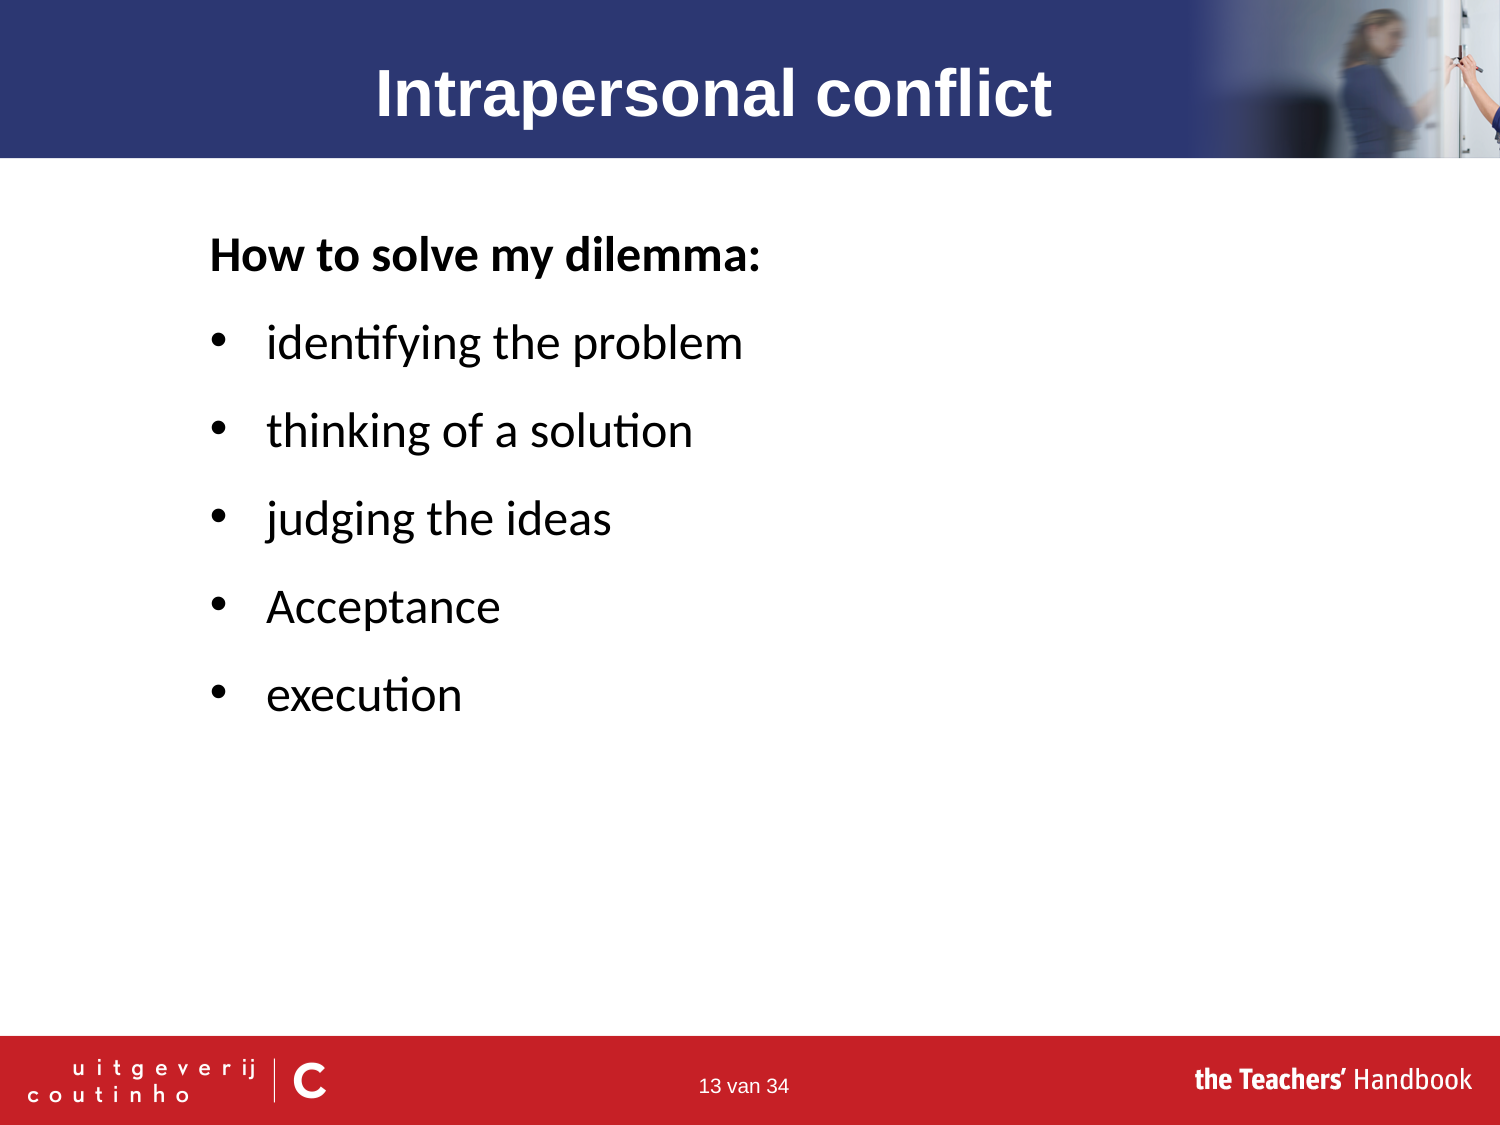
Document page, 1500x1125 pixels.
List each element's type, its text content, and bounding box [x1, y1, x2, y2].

text_box Intrapersonal conflict [123, 37, 1306, 142]
picture [0, 0, 1500, 1125]
list How to solve my dilemma: identifying the problem thinking of a solution judging the ideas Acceptance execution [194, 196, 1203, 905]
